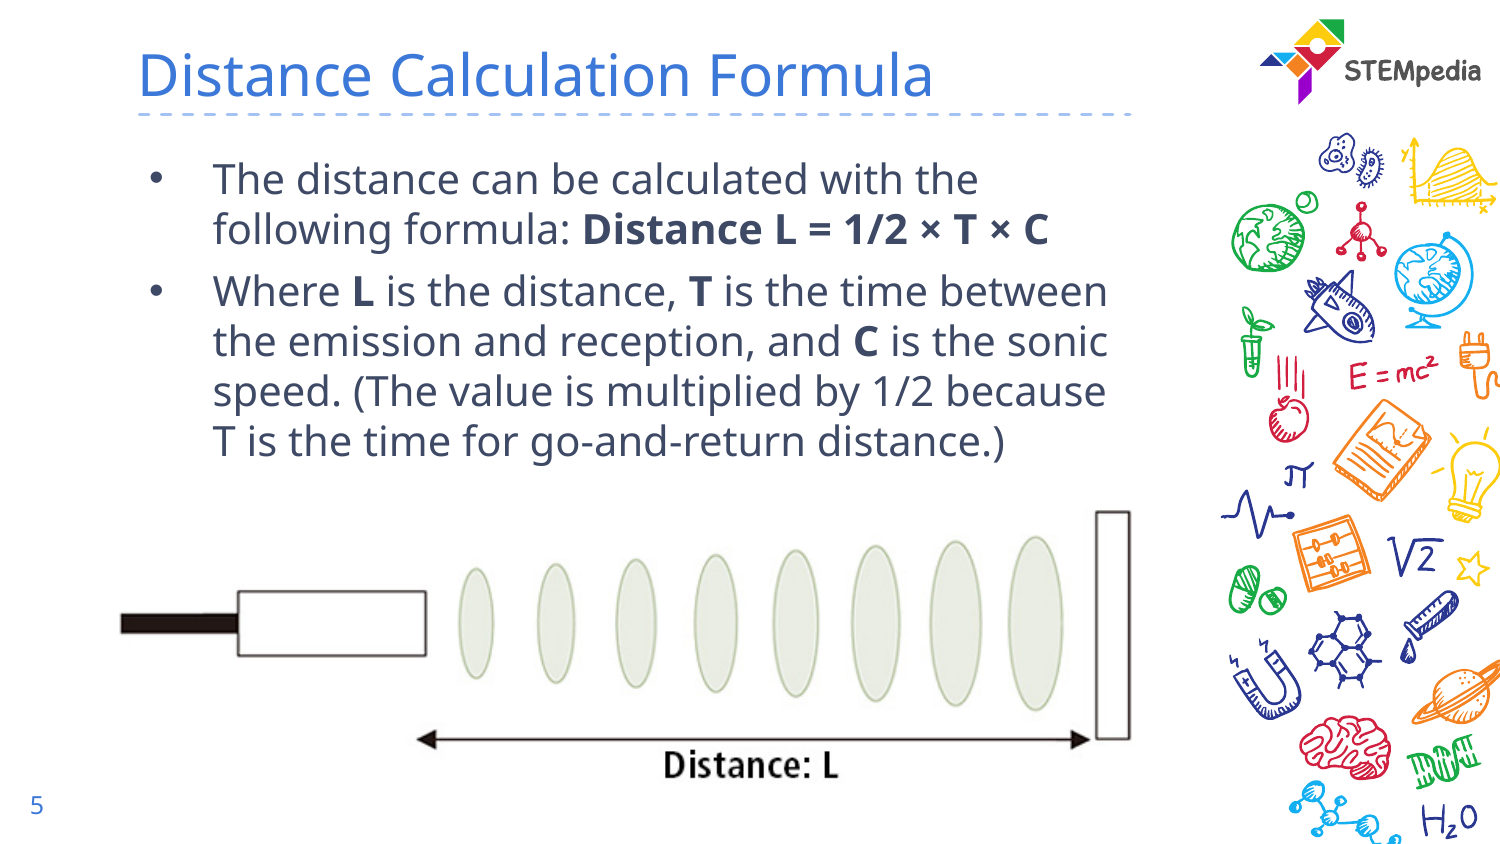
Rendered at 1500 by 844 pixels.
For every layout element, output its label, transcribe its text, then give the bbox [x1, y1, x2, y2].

slide_number 5 [14, 774, 105, 840]
picture [94, 484, 1158, 798]
list The distance can be calculated with the following formula: Distance L = 1/2 × T × C Where L is the distance, T is the time between the emission and reception, and C is the sonic speed. (The value is multiplied by 1/2 because T is the time for go-and-return distance.) [122, 137, 1130, 482]
title Distance Calculation Formula [122, 0, 1130, 123]
